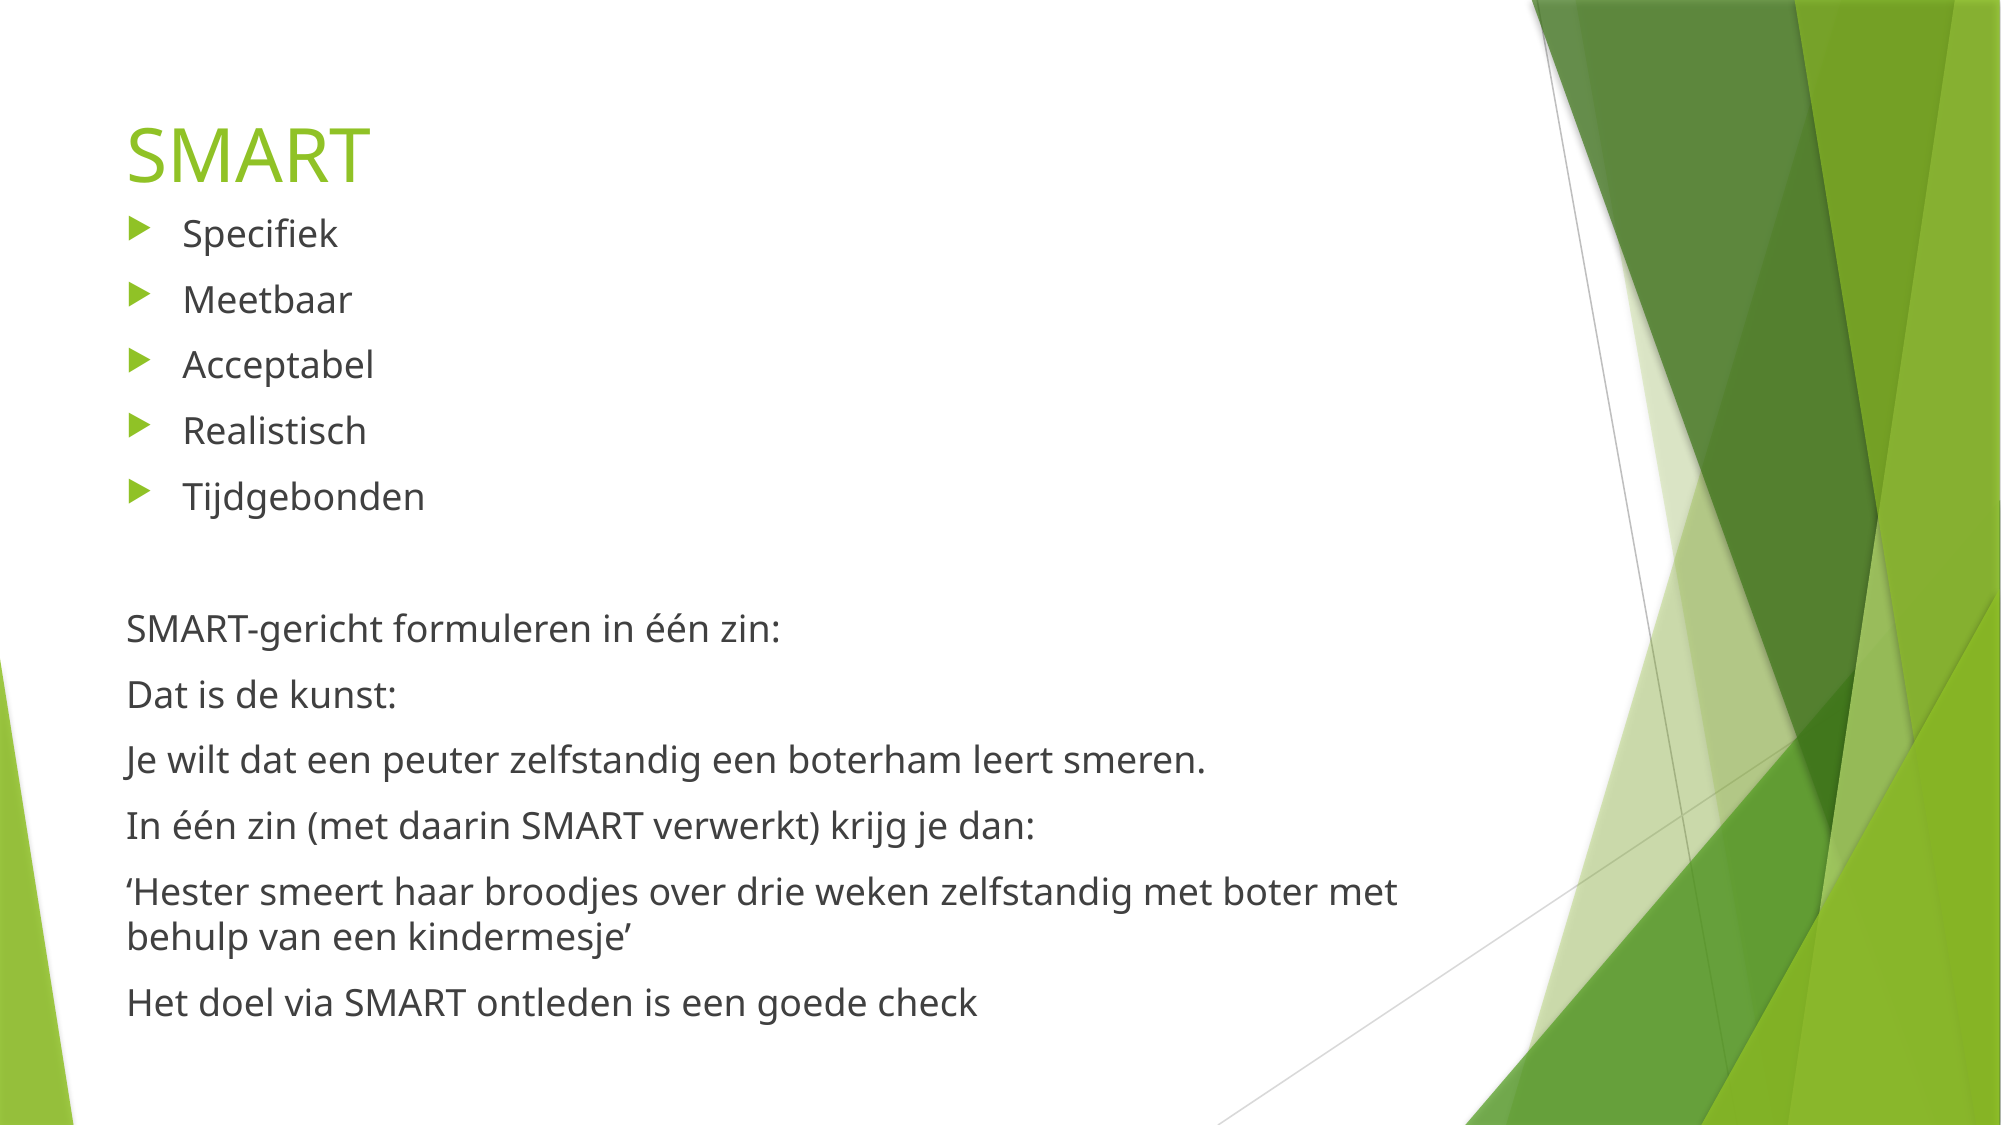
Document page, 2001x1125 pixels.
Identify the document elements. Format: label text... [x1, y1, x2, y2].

title SMART [111, 99, 1522, 202]
list Specifiek Meetbaar Acceptabel Realistisch Tijdgebonden SMART-gericht formuleren in één zin: Dat is de kunst: Je wilt dat een peuter zelfstandig een boterham leert smeren. In één zin (met daarin SMART verwerkt) krijg je dan: ‘Hester smeert haar broodjes over drie weken zelfstandig met boter met behulp van een kindermesje’ Het doel via SMART ontleden is een goede check [111, 202, 1522, 1125]
